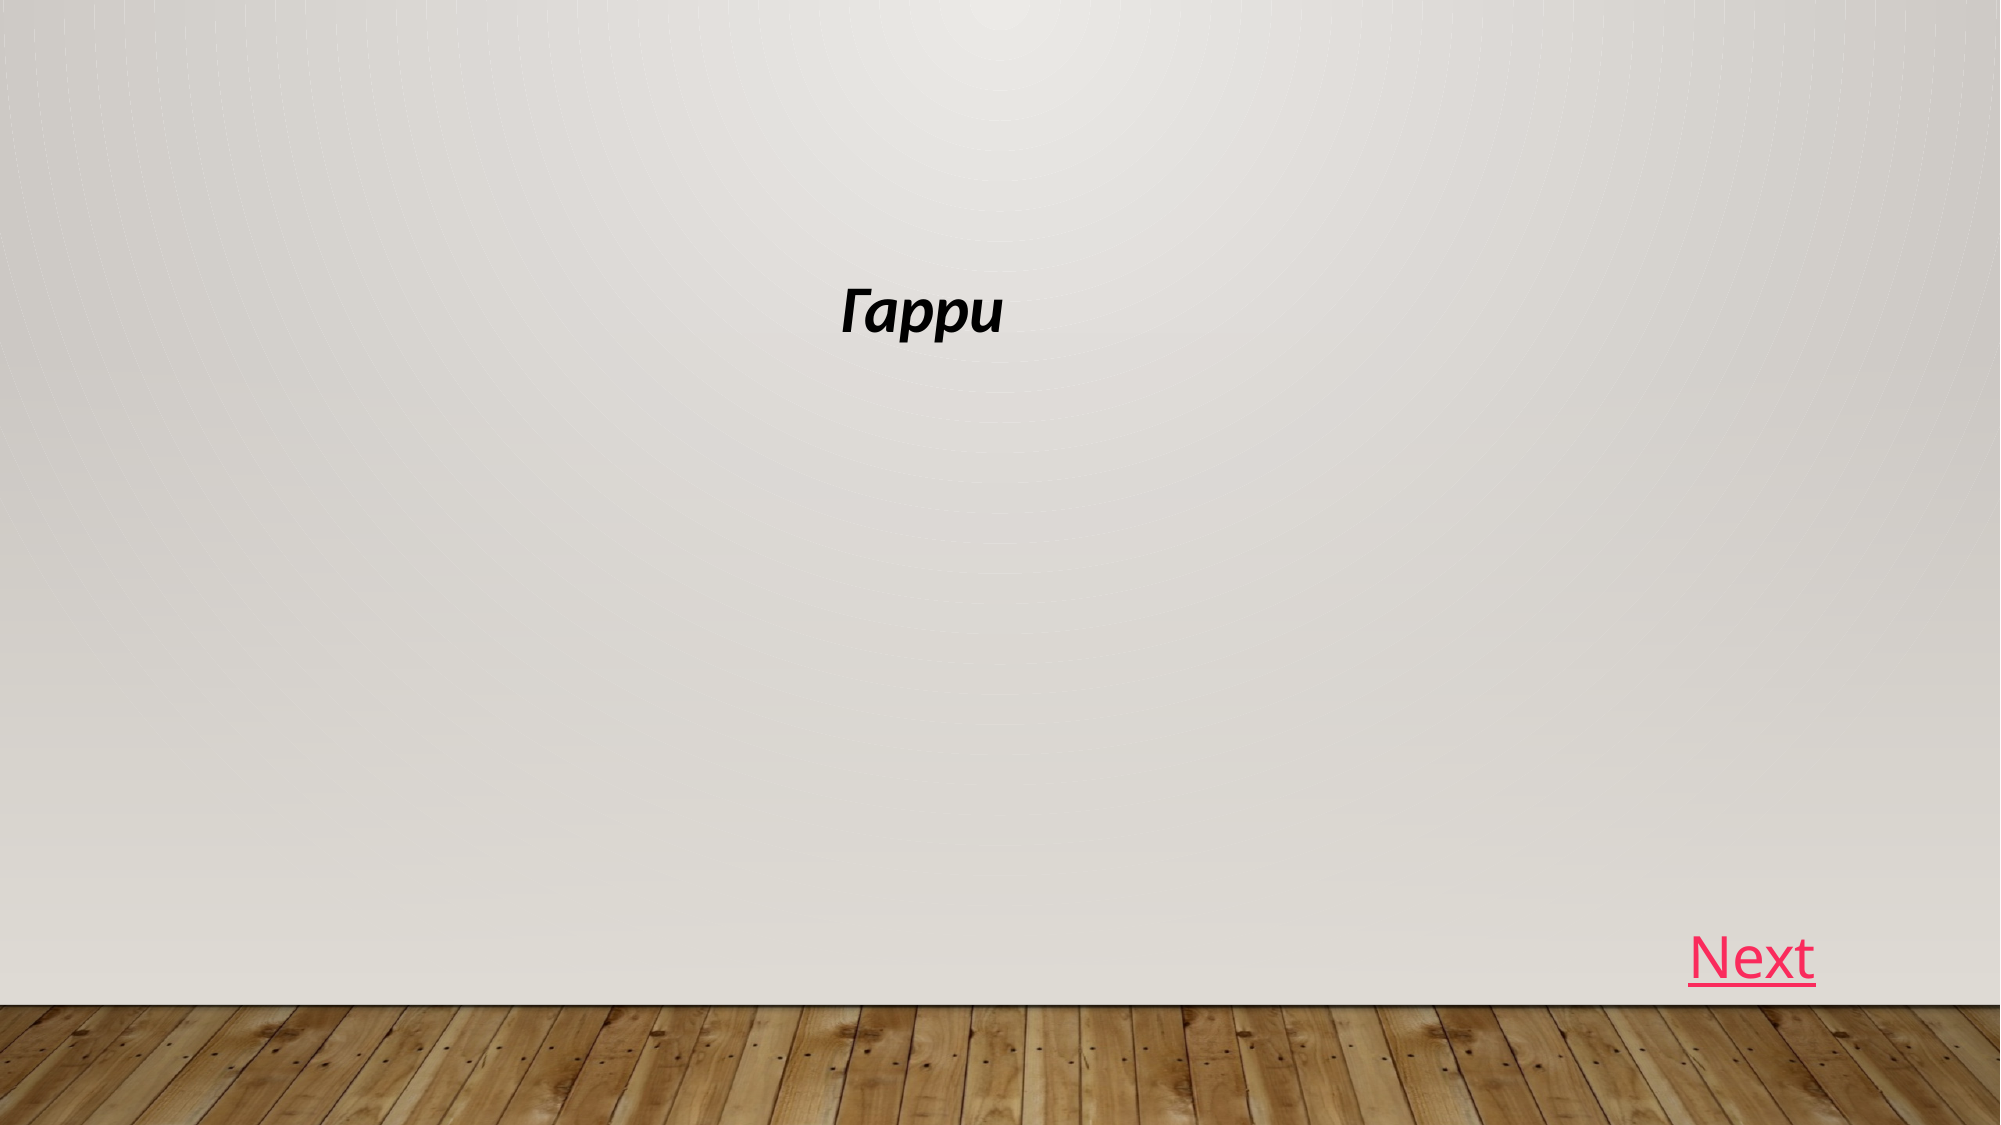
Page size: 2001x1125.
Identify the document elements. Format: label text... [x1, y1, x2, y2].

picture [0, 1005, 2000, 1125]
text_box Next [1673, 912, 2000, 1007]
text_box Гарри [765, 252, 1101, 354]
